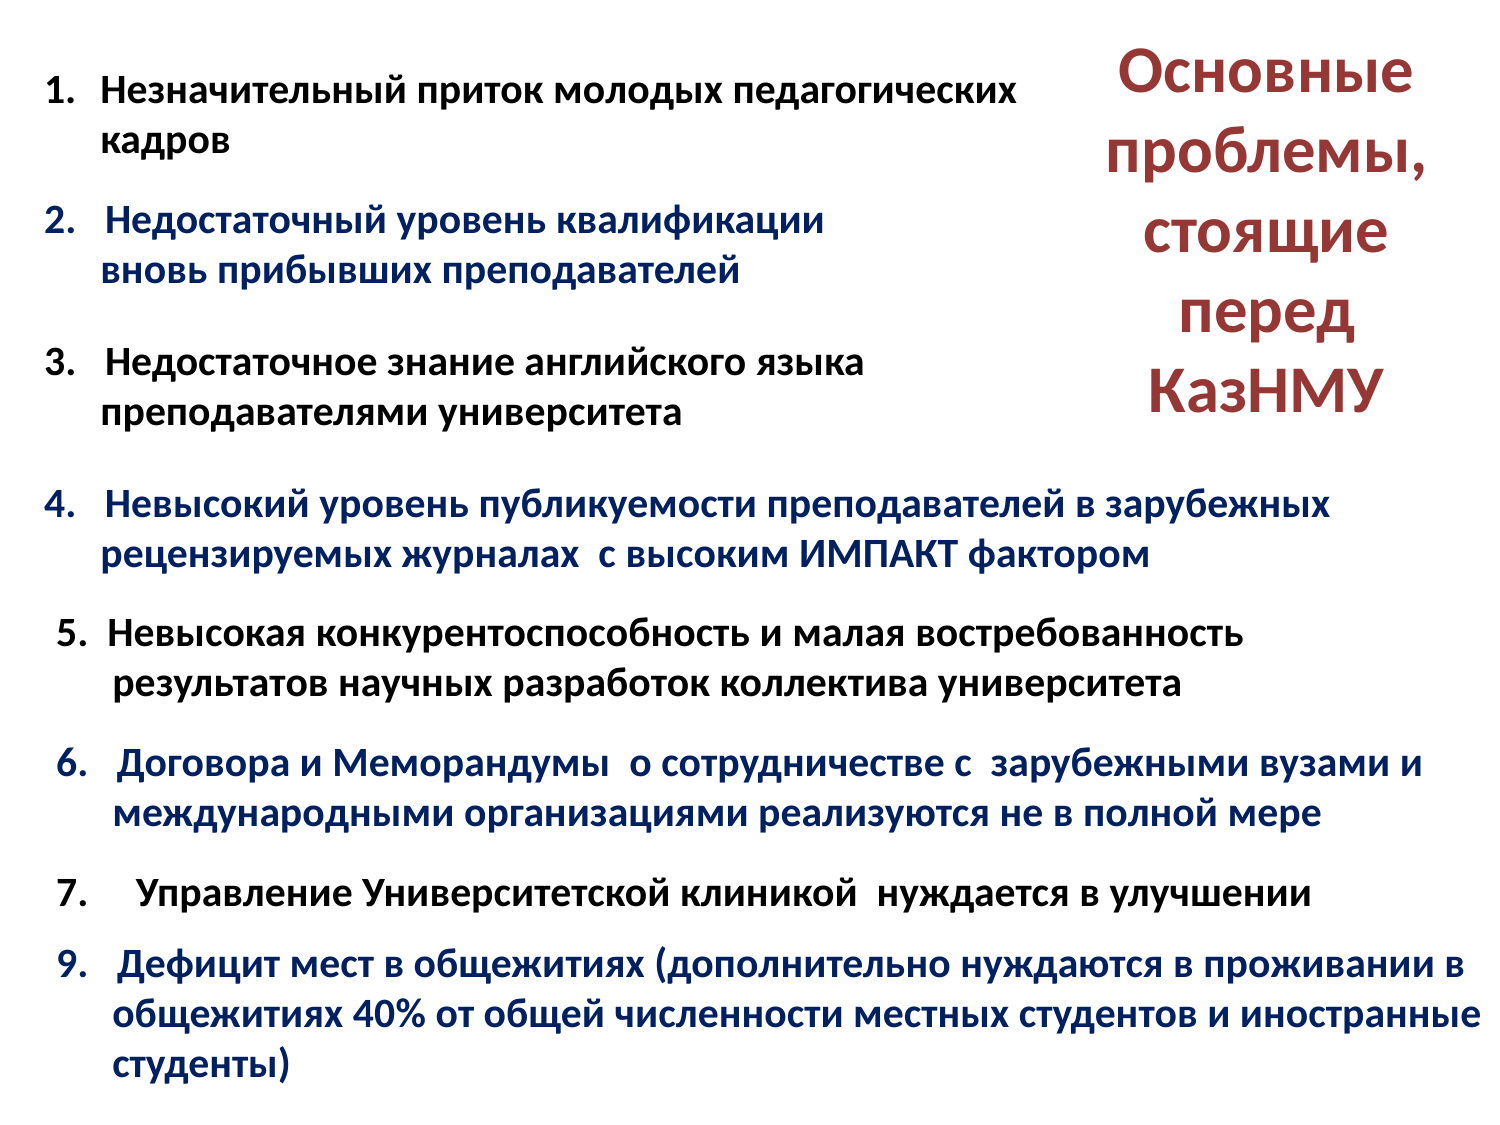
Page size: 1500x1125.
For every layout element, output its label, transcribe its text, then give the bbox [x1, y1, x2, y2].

text_box Незначительный приток молодых педагогических кадров [29, 54, 1039, 170]
text_box Основные проблемы, стоящие перед КазНМУ [1031, 16, 1500, 435]
text_box 3. Недостаточное знание английского языка преподавателями университета [29, 326, 916, 441]
text_box 6. Договора и Меморандумы о сотрудничестве с зарубежными вузами и международными организациями реализуются не в полной мере [41, 727, 1459, 843]
text_box 2. Недостаточный уровень квалификации вновь прибывших преподавателей [29, 184, 928, 300]
text_box 5. Невысокая конкурентоспособность и малая востребованность результатов научных разработок коллектива университета [41, 597, 1388, 713]
text_box 4. Невысокий уровень публикуемости преподавателей в зарубежных рецензируемых журналах с высоким ИМПАКТ фактором [29, 467, 1424, 583]
text_box 7. Управление Университетской клиникой нуждается в улучшении [41, 857, 1332, 923]
text_box 9. Дефицит мест в общежитиях (дополнительно нуждаются в проживании в общежитиях 40% от общей численности местных студентов и иностранные студенты) [41, 928, 1500, 1094]
